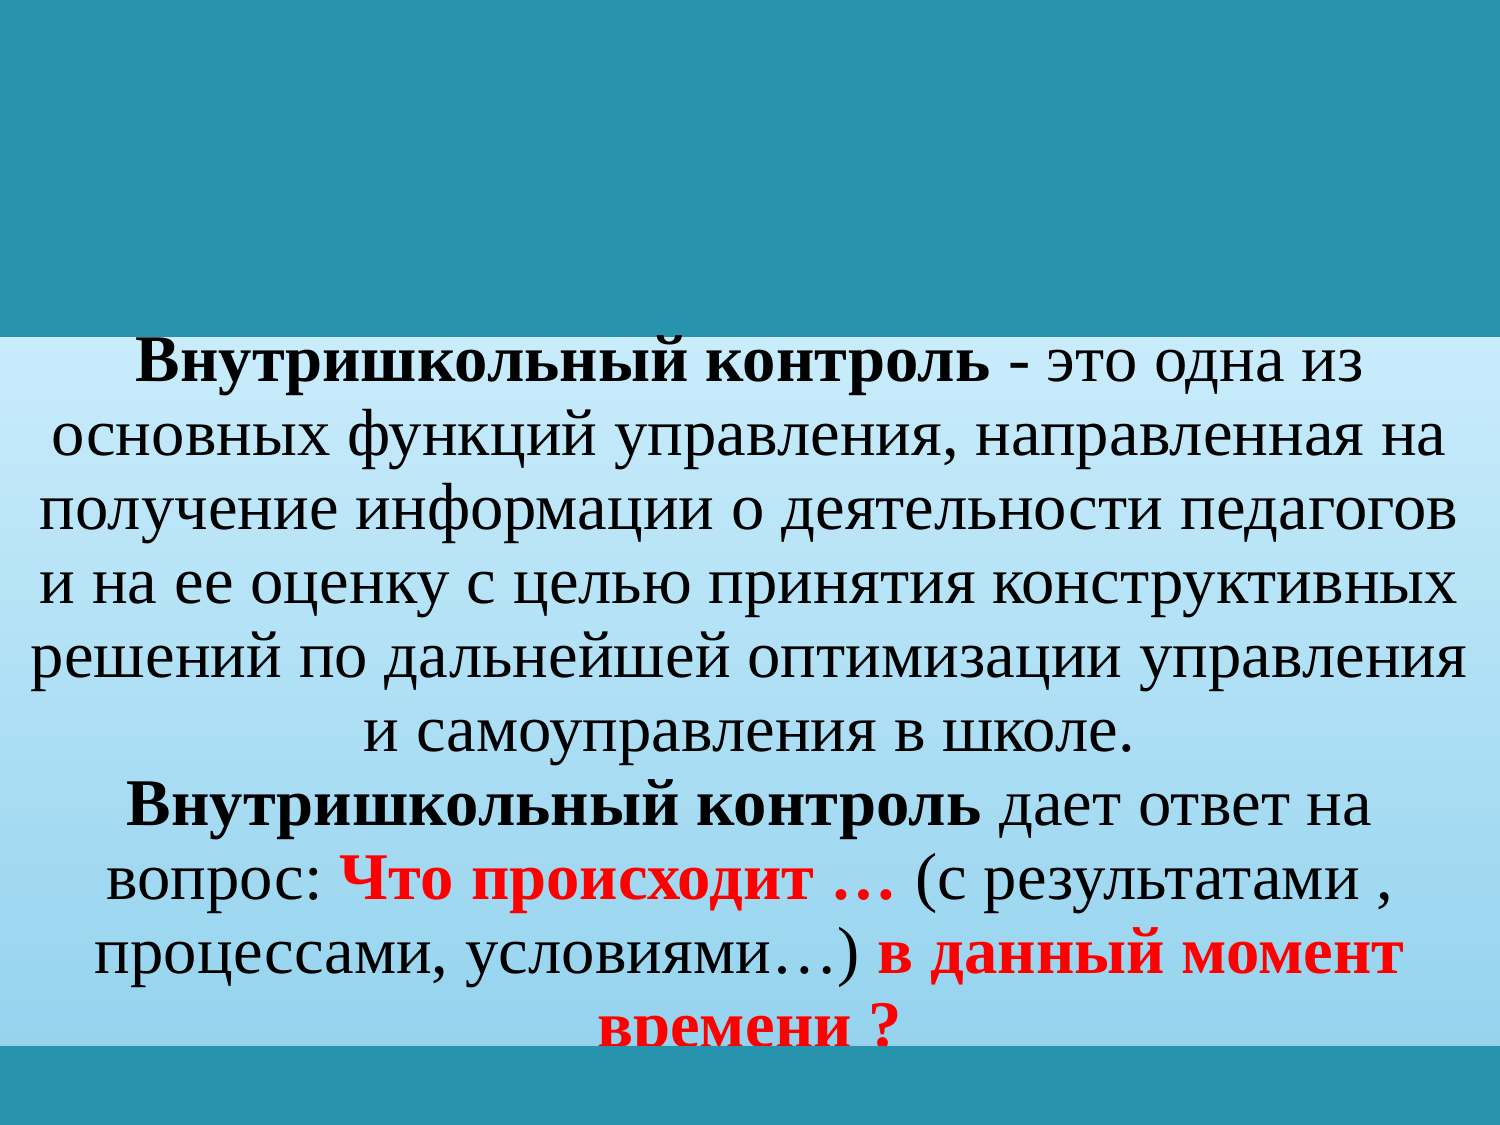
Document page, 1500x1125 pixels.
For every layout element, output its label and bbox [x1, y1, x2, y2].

list [0, 0, 1500, 1125]
